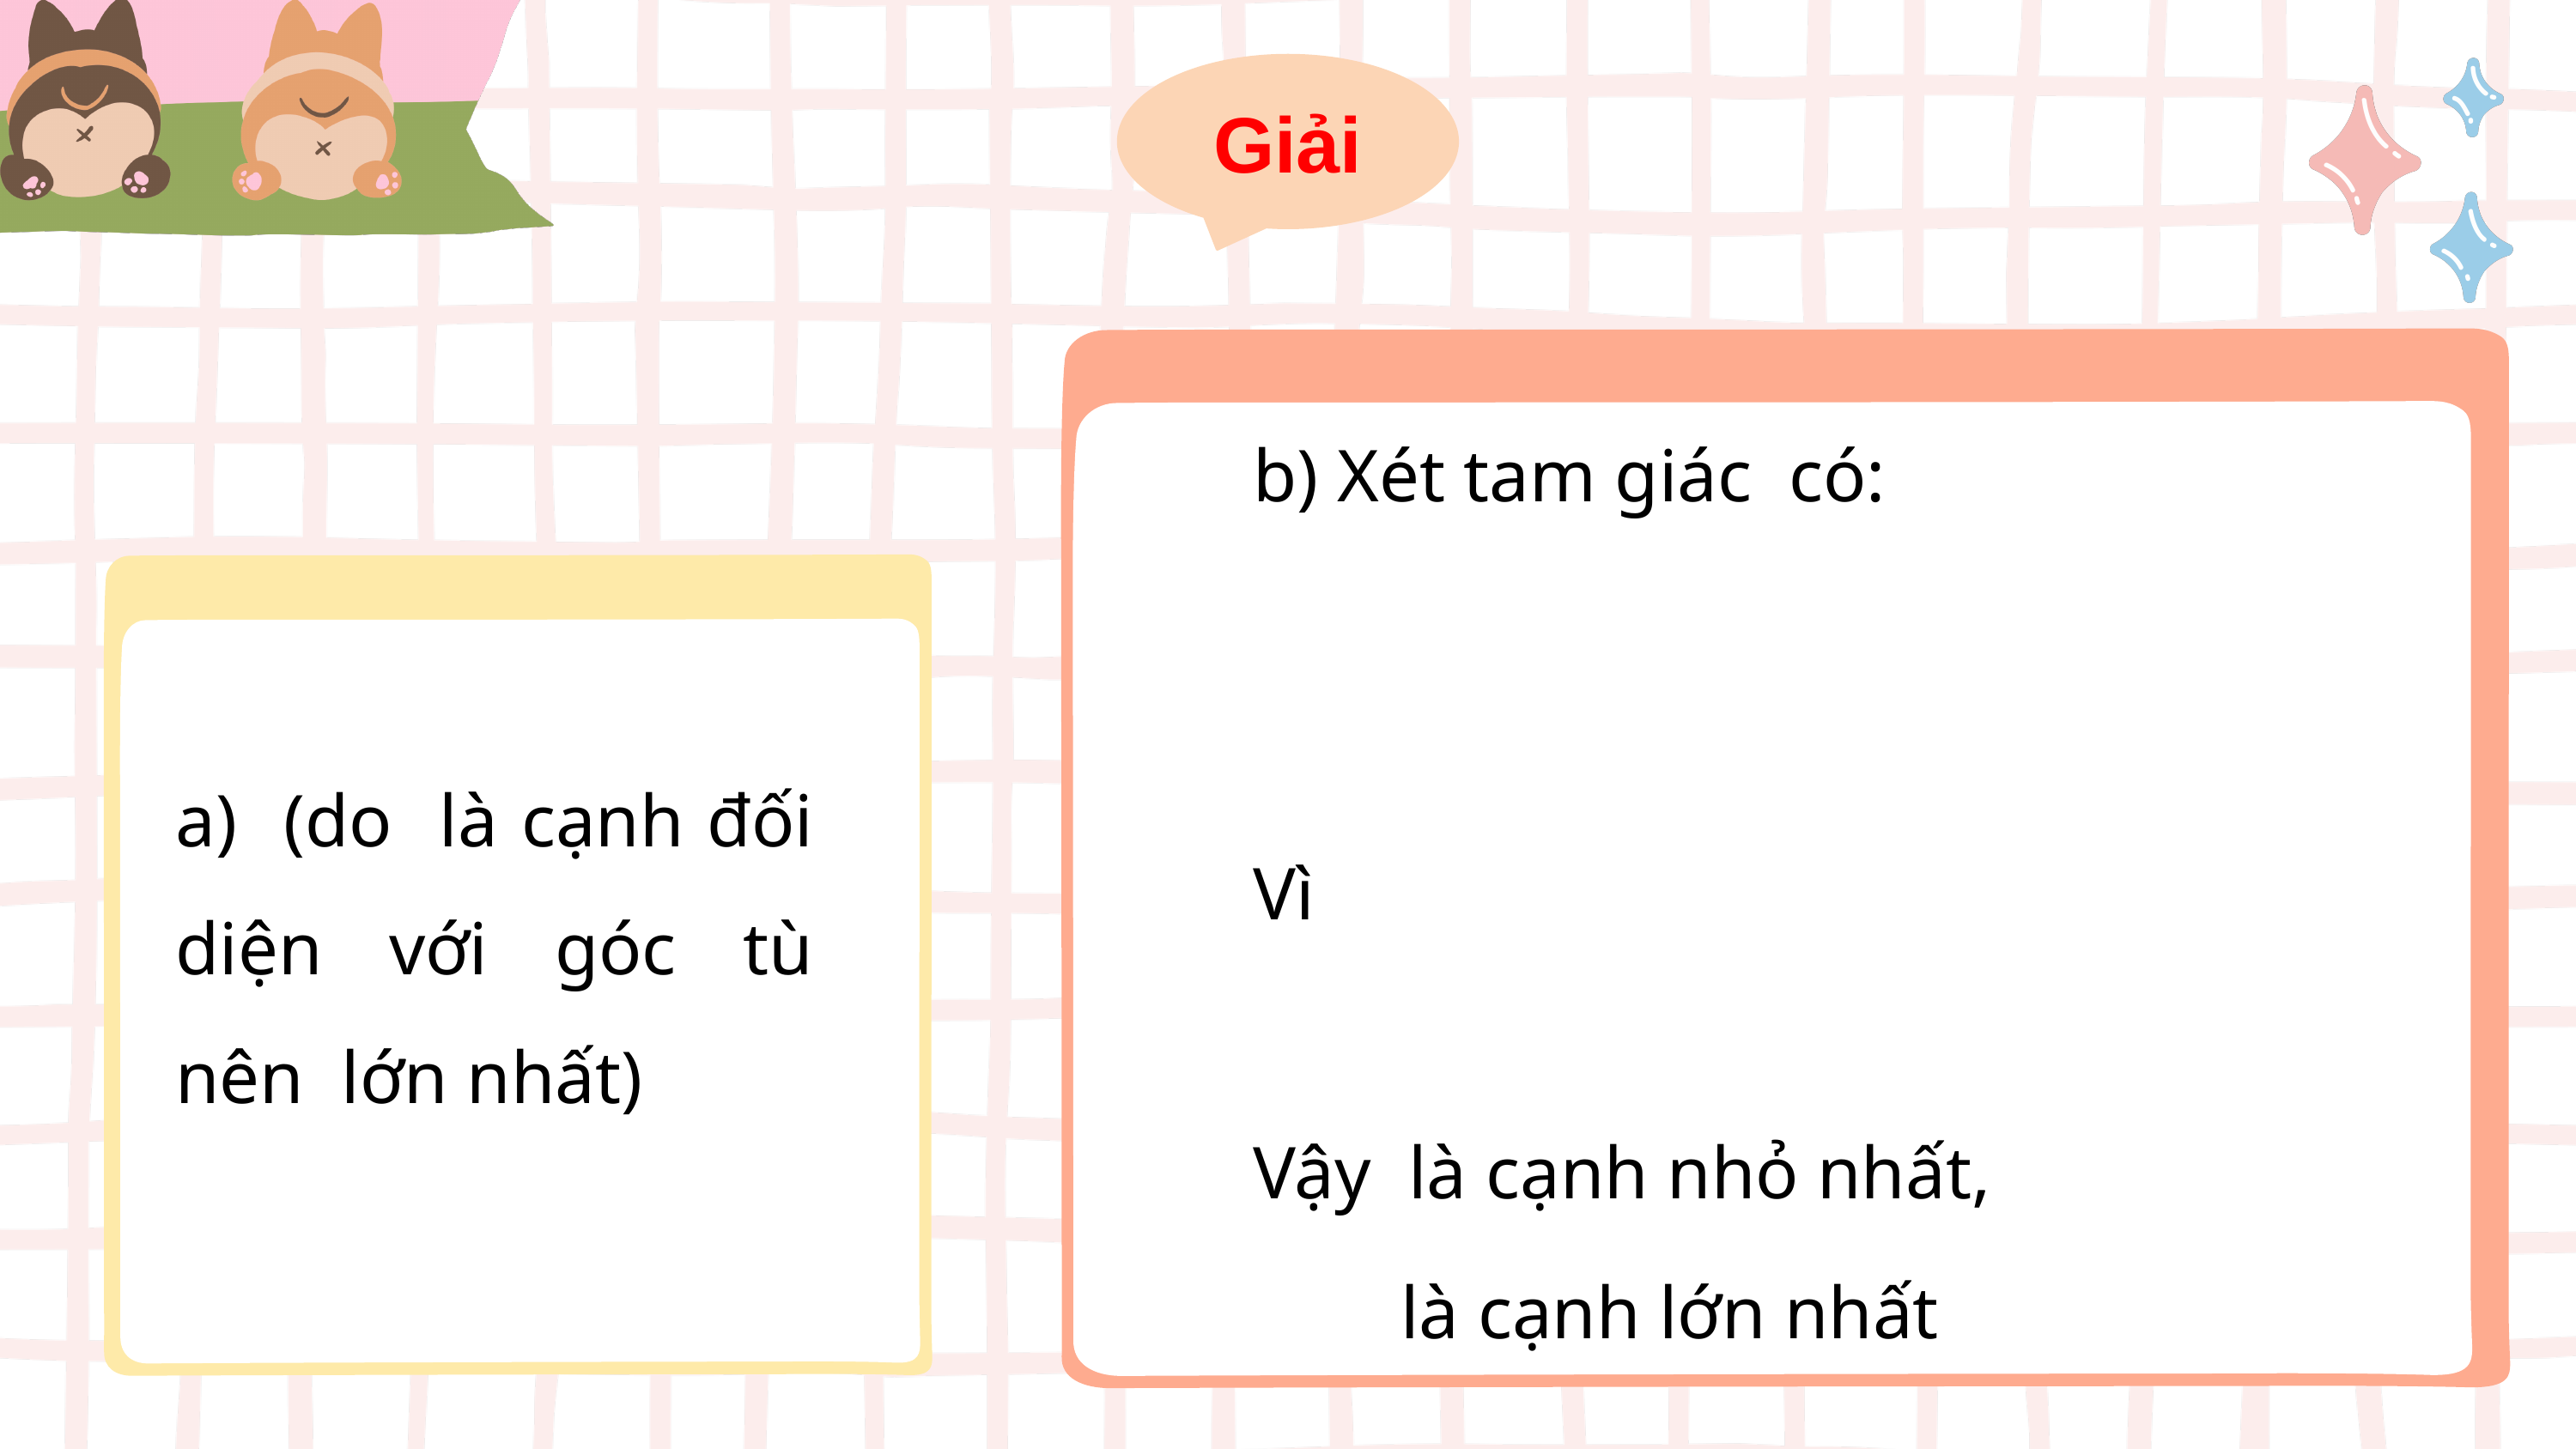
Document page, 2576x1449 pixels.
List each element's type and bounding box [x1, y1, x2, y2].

text_box [1072, 400, 2473, 1377]
text_box [103, 554, 933, 1376]
text_box [1060, 328, 2511, 1389]
picture [0, 0, 2576, 1449]
text_box [119, 618, 920, 1364]
